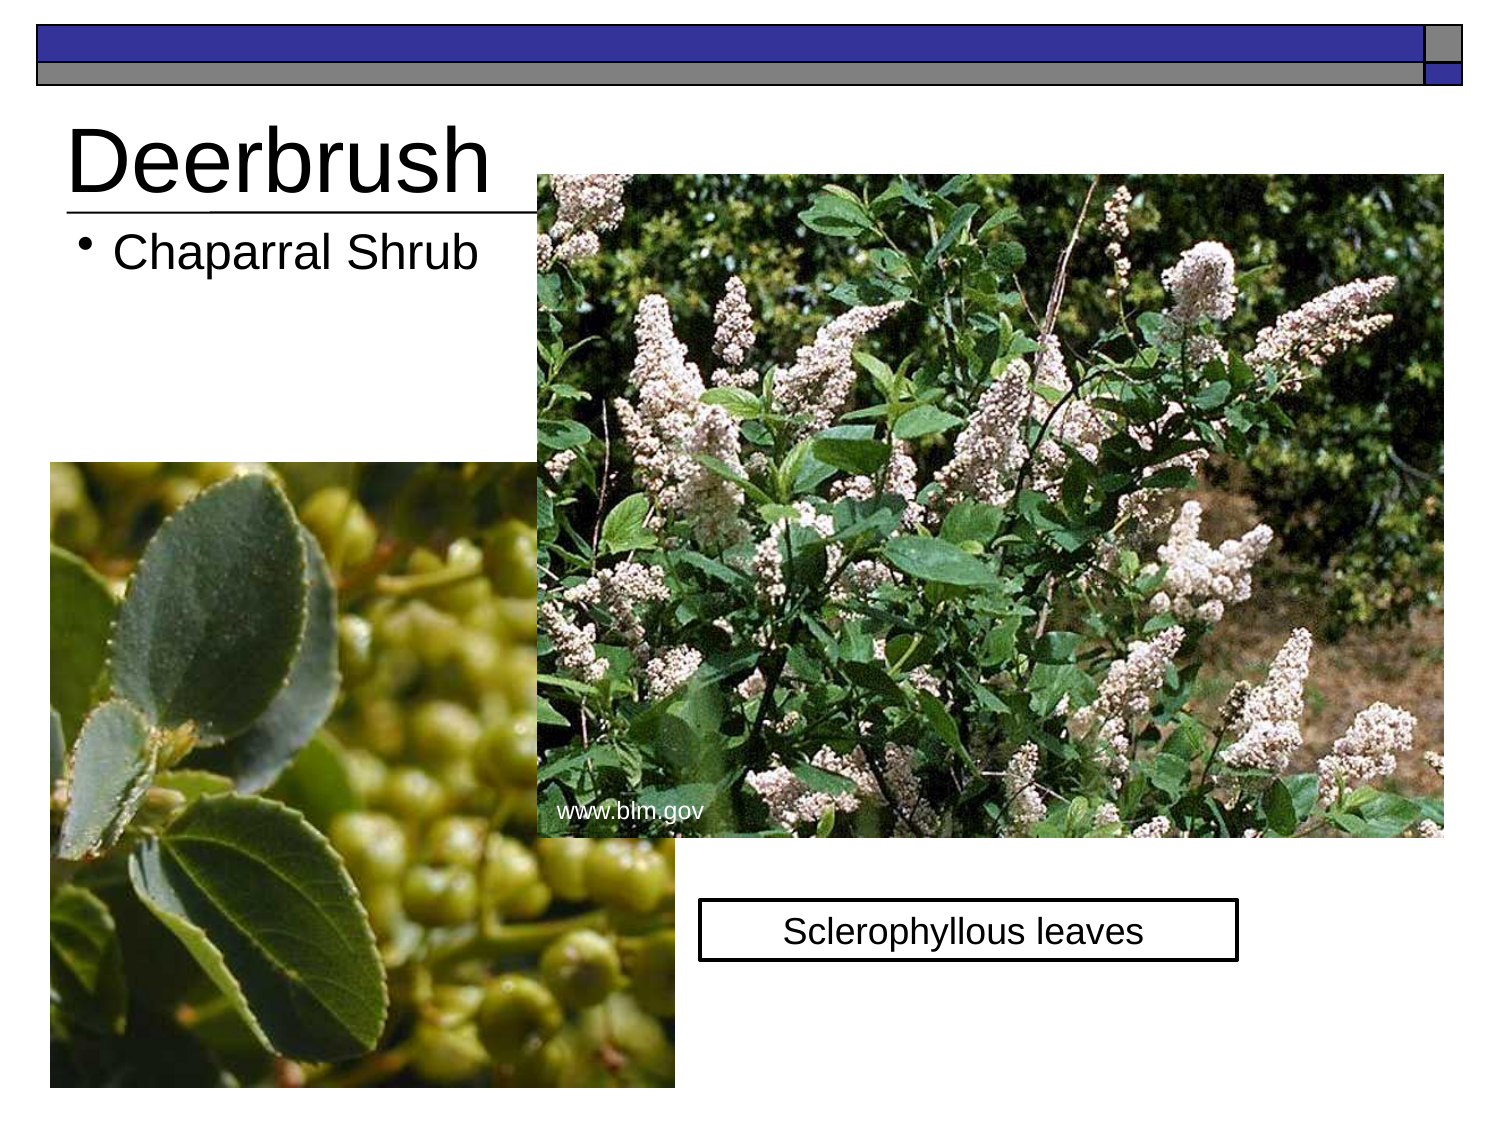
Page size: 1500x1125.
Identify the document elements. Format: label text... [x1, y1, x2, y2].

title Deerbrush [49, 62, 1401, 251]
picture [49, 462, 676, 1088]
text_box Chaparral Shrub [62, 212, 532, 288]
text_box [537, 174, 1444, 838]
text_box Sclerophyllous leaves [698, 898, 1239, 962]
